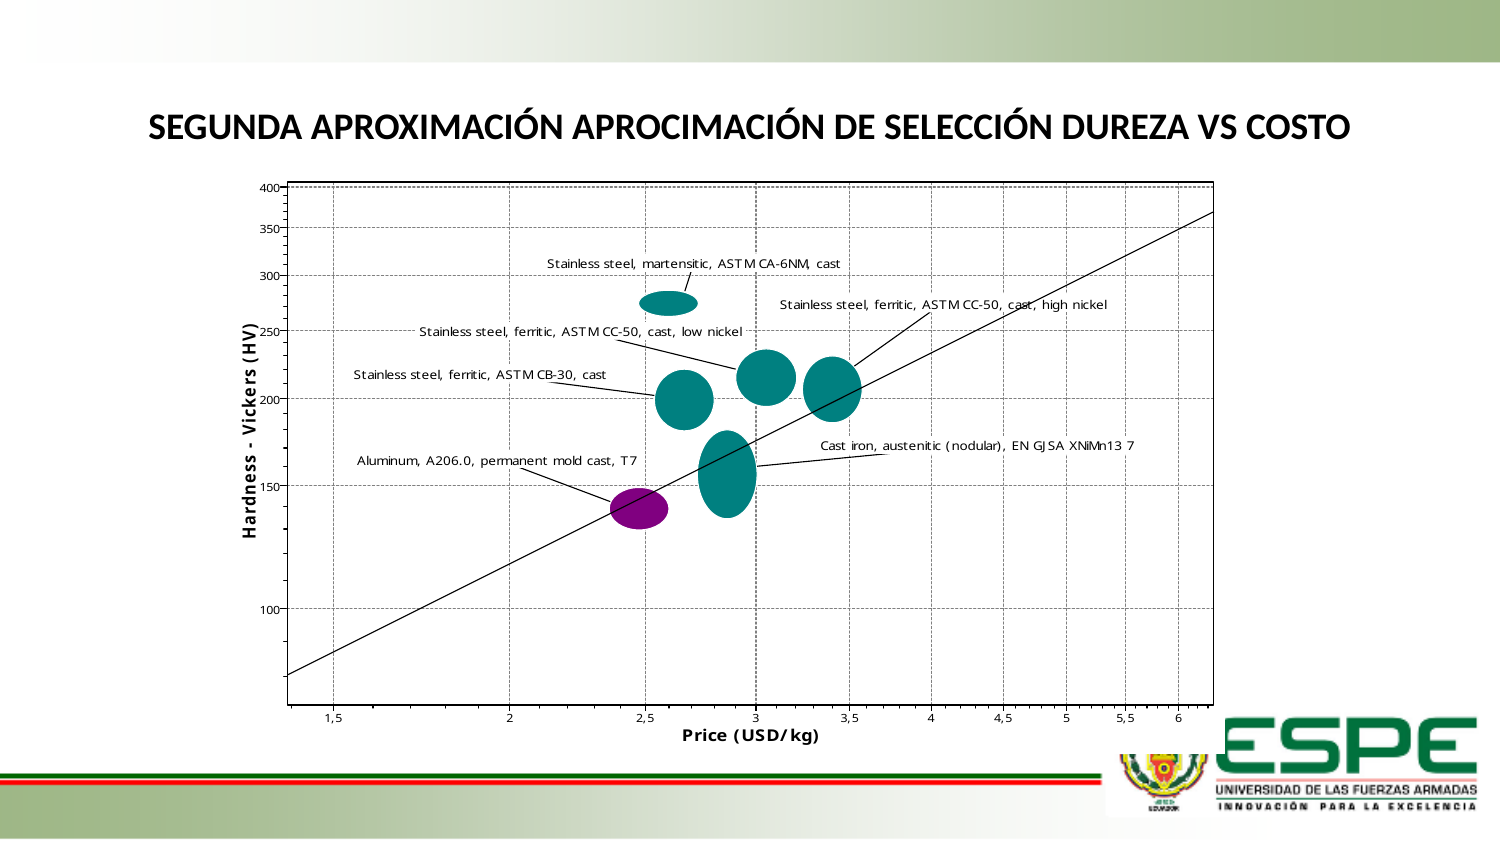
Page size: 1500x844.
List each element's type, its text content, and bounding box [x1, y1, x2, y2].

title SEGUNDA APROXIMACIÓN APROCIMACIÓN DE SELECCIÓN DUREZA VS COSTO [75, 53, 1425, 195]
picture [0, 0, 1500, 844]
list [224, 171, 1226, 754]
